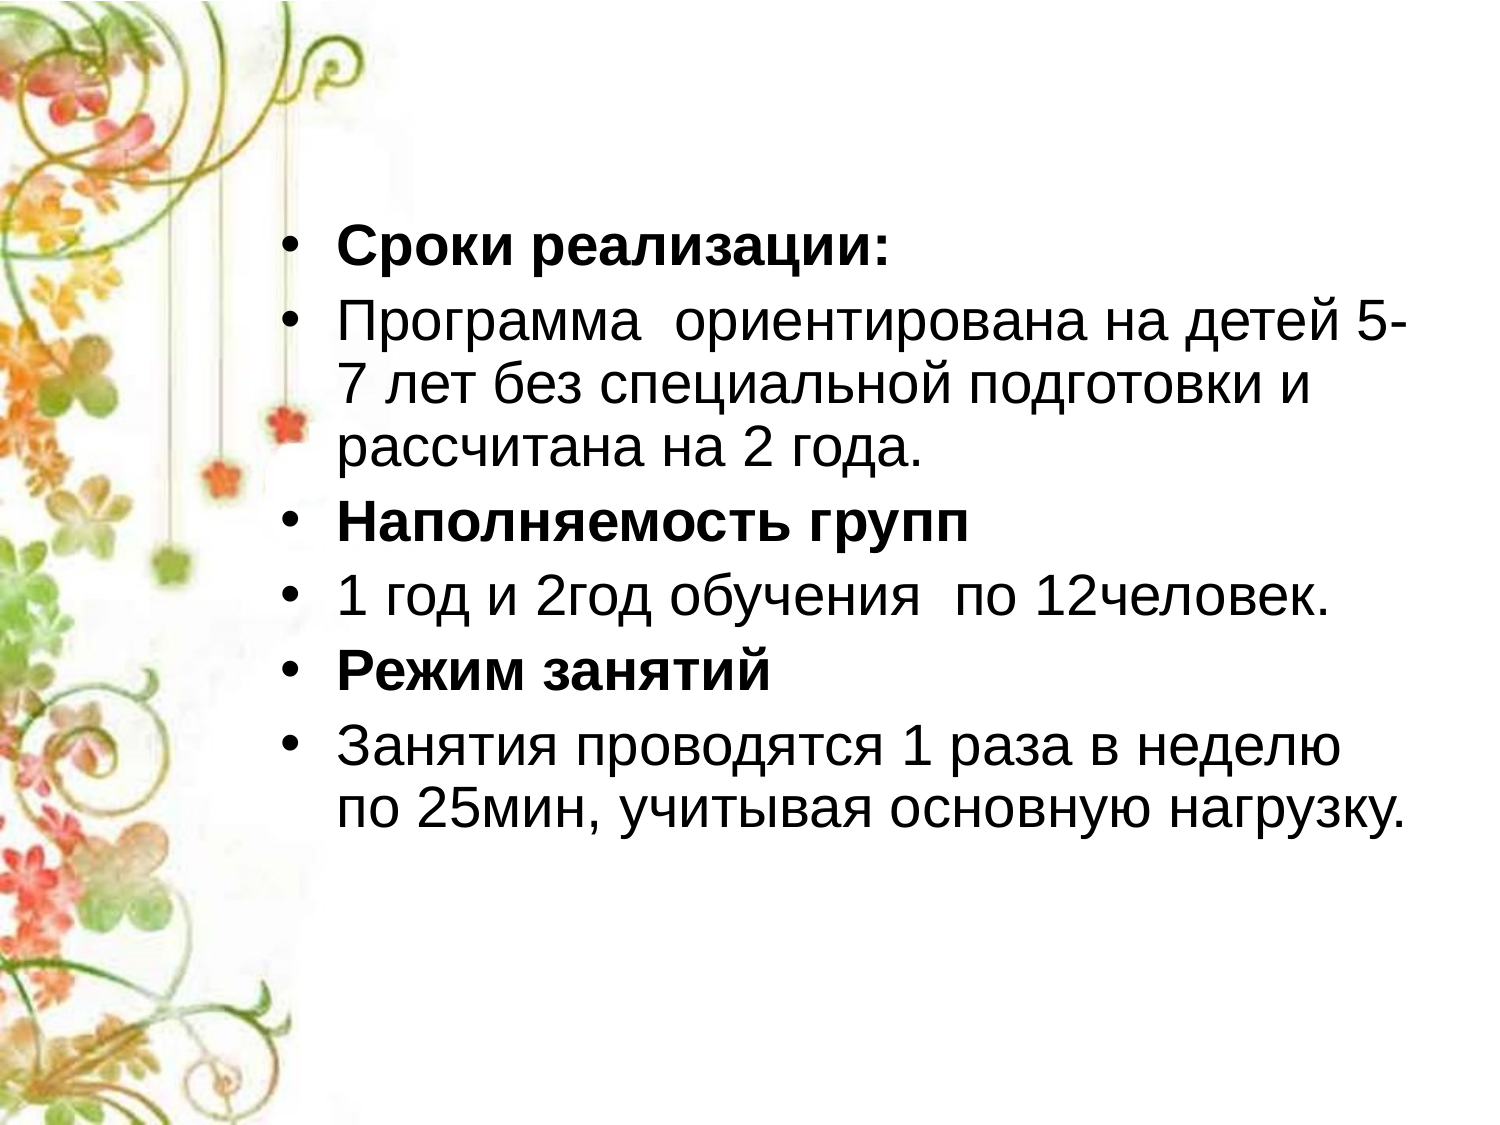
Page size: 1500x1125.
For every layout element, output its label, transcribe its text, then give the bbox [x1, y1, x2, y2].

picture [0, 1, 415, 1125]
list Сроки реализации: Программа ориентирована на детей 5- 7 лет без специальной подготовки и рассчитана на 2 года. Наполняемость групп 1 год и 2год обучения по 12человек. Режим занятий Занятия проводятся 1 раза в неделю по 25мин, учитывая основную нагрузку. [418, 207, 1437, 981]
